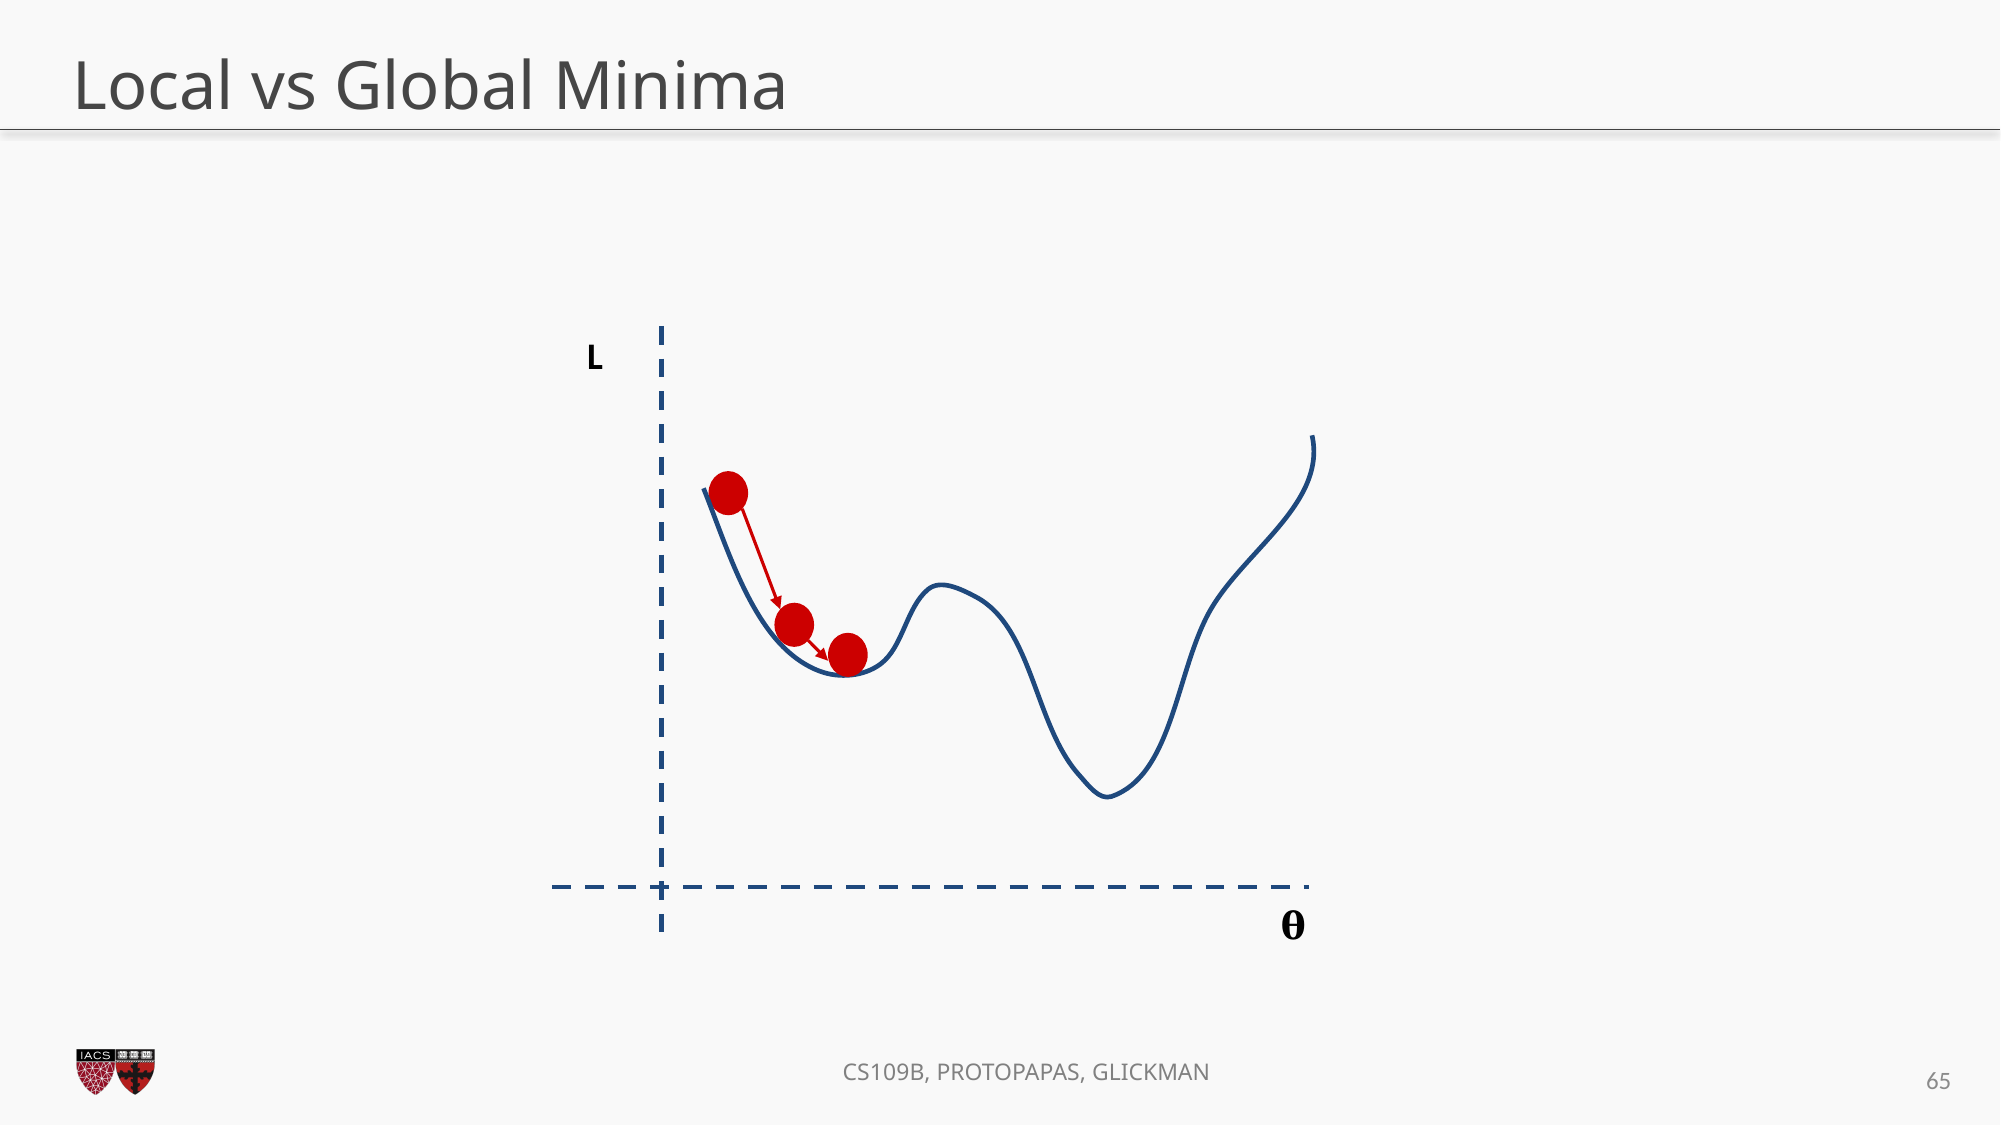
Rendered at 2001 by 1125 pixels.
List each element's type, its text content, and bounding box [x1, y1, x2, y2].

title Local vs Global Minima [57, 35, 1943, 162]
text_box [552, 316, 1355, 992]
picture [75, 1049, 155, 1095]
slide_number 65 [1500, 1050, 1967, 1110]
